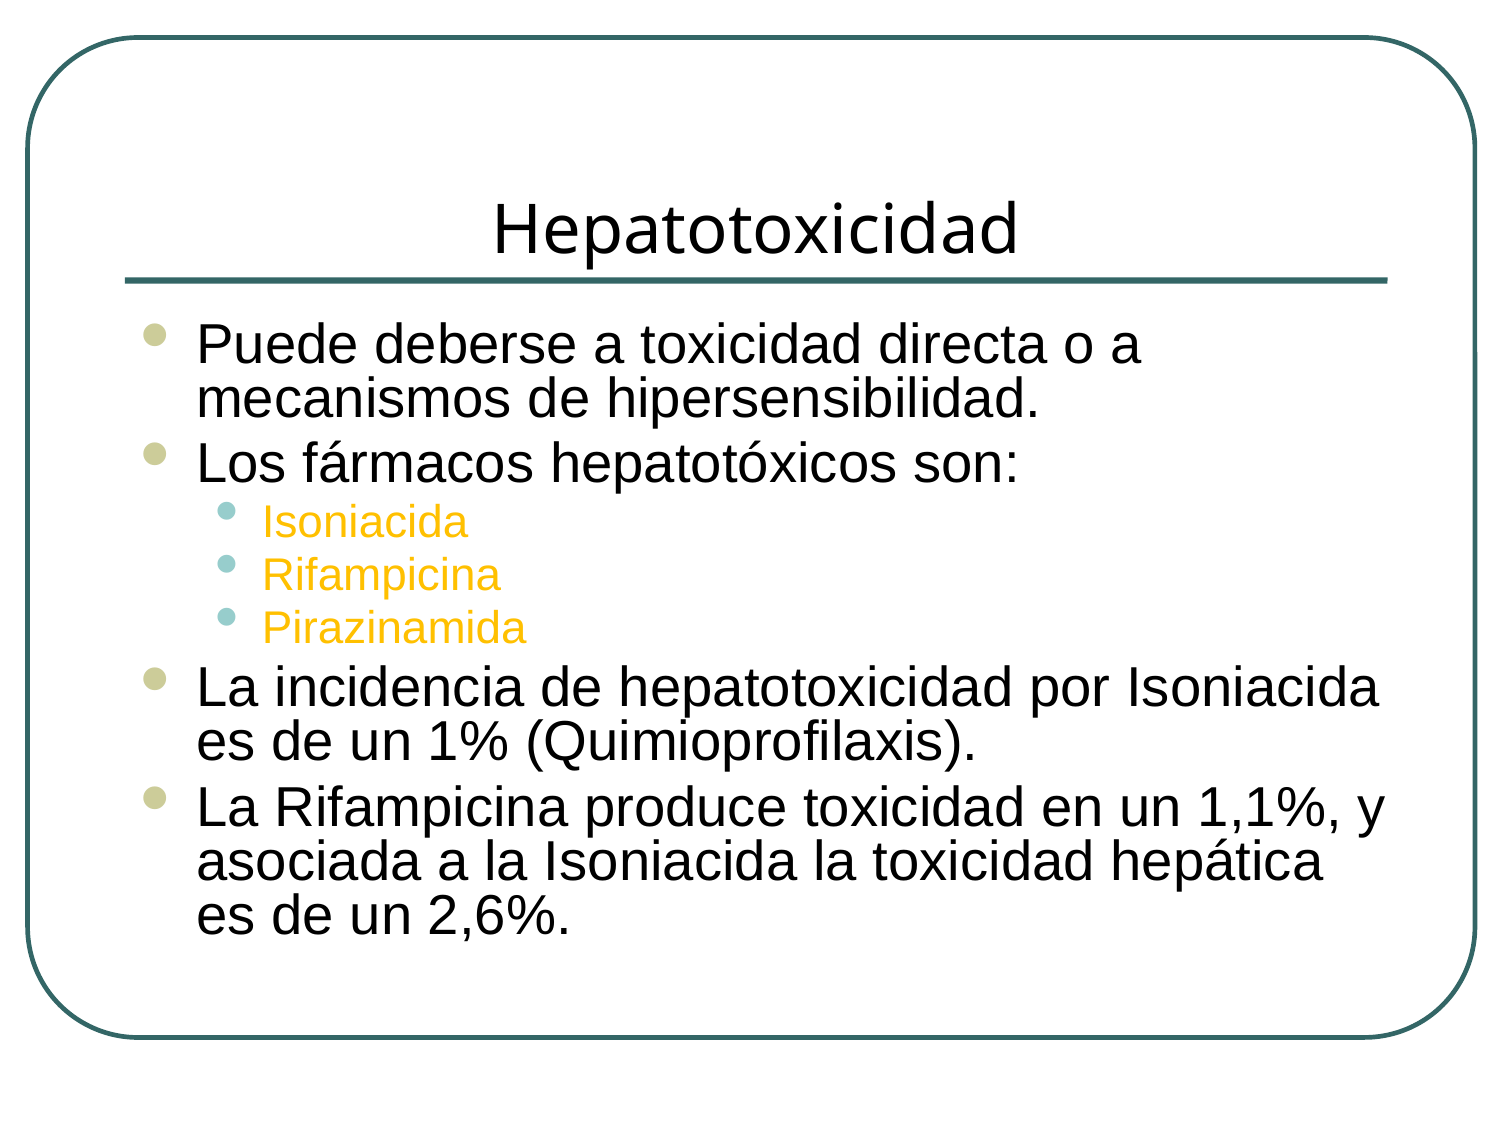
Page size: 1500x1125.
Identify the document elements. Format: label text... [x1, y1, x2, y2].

title Hepatotoxicidad [124, 87, 1388, 276]
list Puede deberse a toxicidad directa o a mecanismos de hipersensibilidad. Los fármacos hepatotóxicos son: Isoniacida Rifampicina Pirazinamida La incidencia de hepatotoxicidad por Isoniacida es de un 1% (Quimioprofilaxis). La Rifampicina produce toxicidad en un 1,1%, y asociada a la Isoniacida la toxicidad hepática es de un 2,6%. [124, 312, 1407, 1020]
